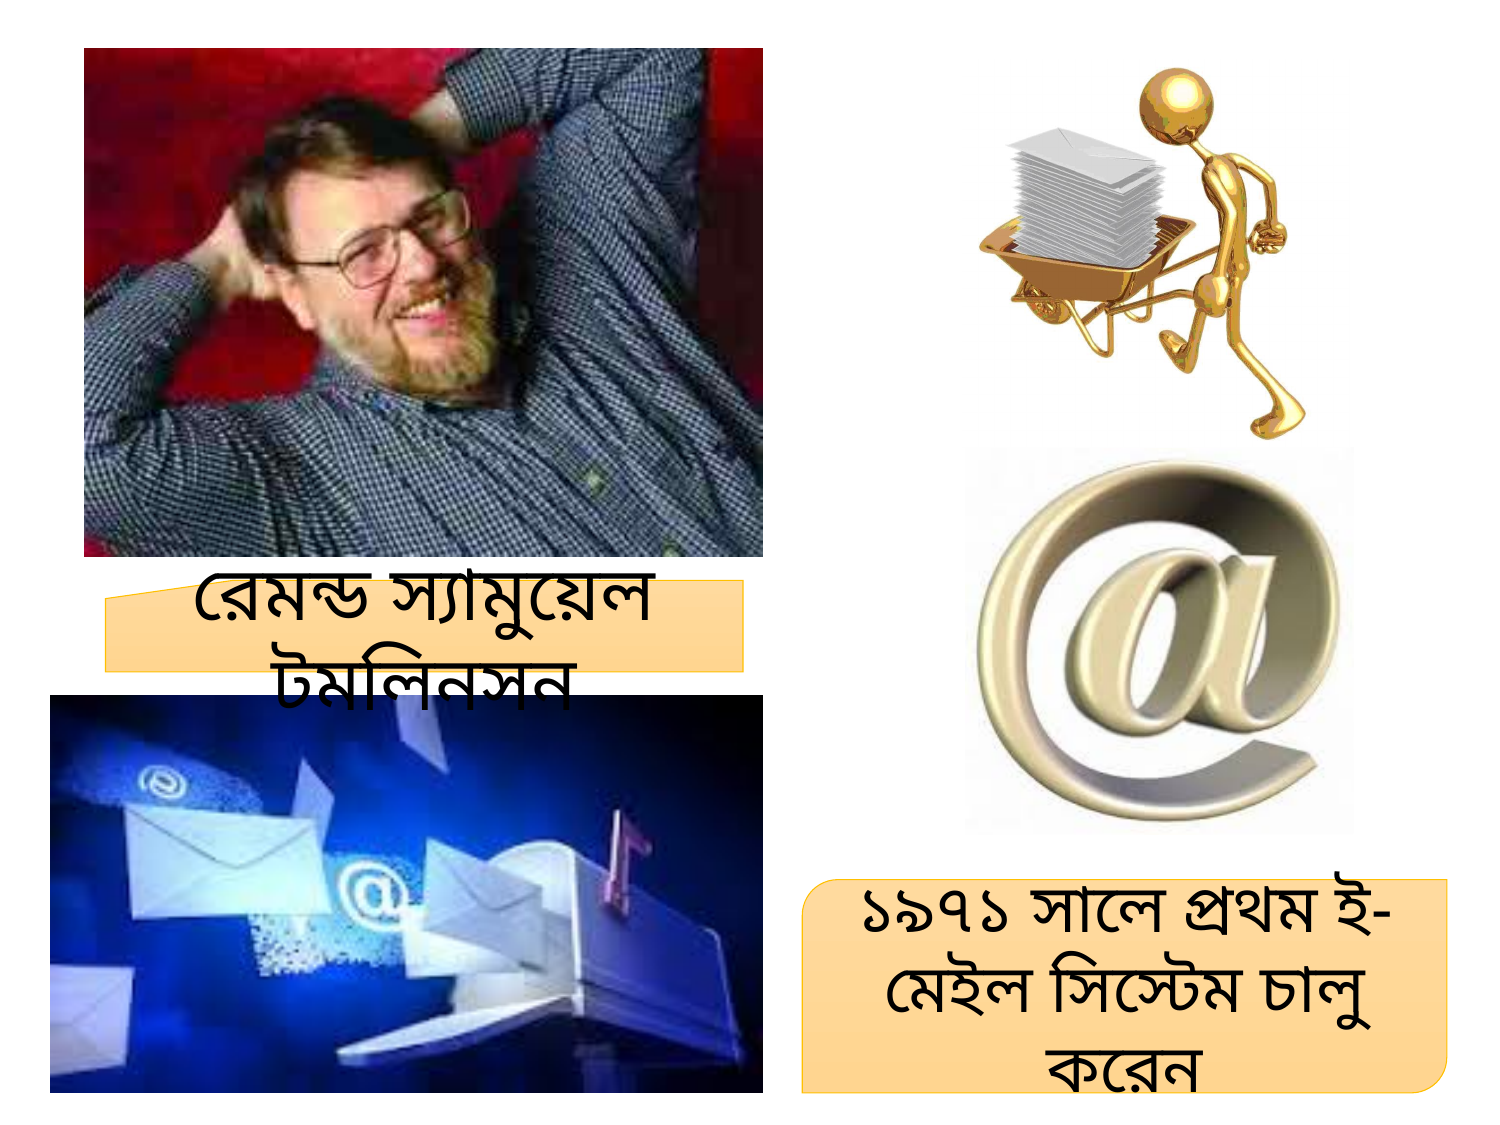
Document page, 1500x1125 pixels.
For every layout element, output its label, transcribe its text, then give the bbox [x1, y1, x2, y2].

text_box ১৯৭১ সালে প্রথম ই-মেইল সিস্টেম চালু করেন [801, 879, 1448, 1094]
picture [962, 59, 1354, 835]
picture [50, 695, 763, 1093]
text_box রেমন্ড স্যামুয়েল টমলিনসন [104, 579, 744, 673]
picture [84, 48, 763, 557]
